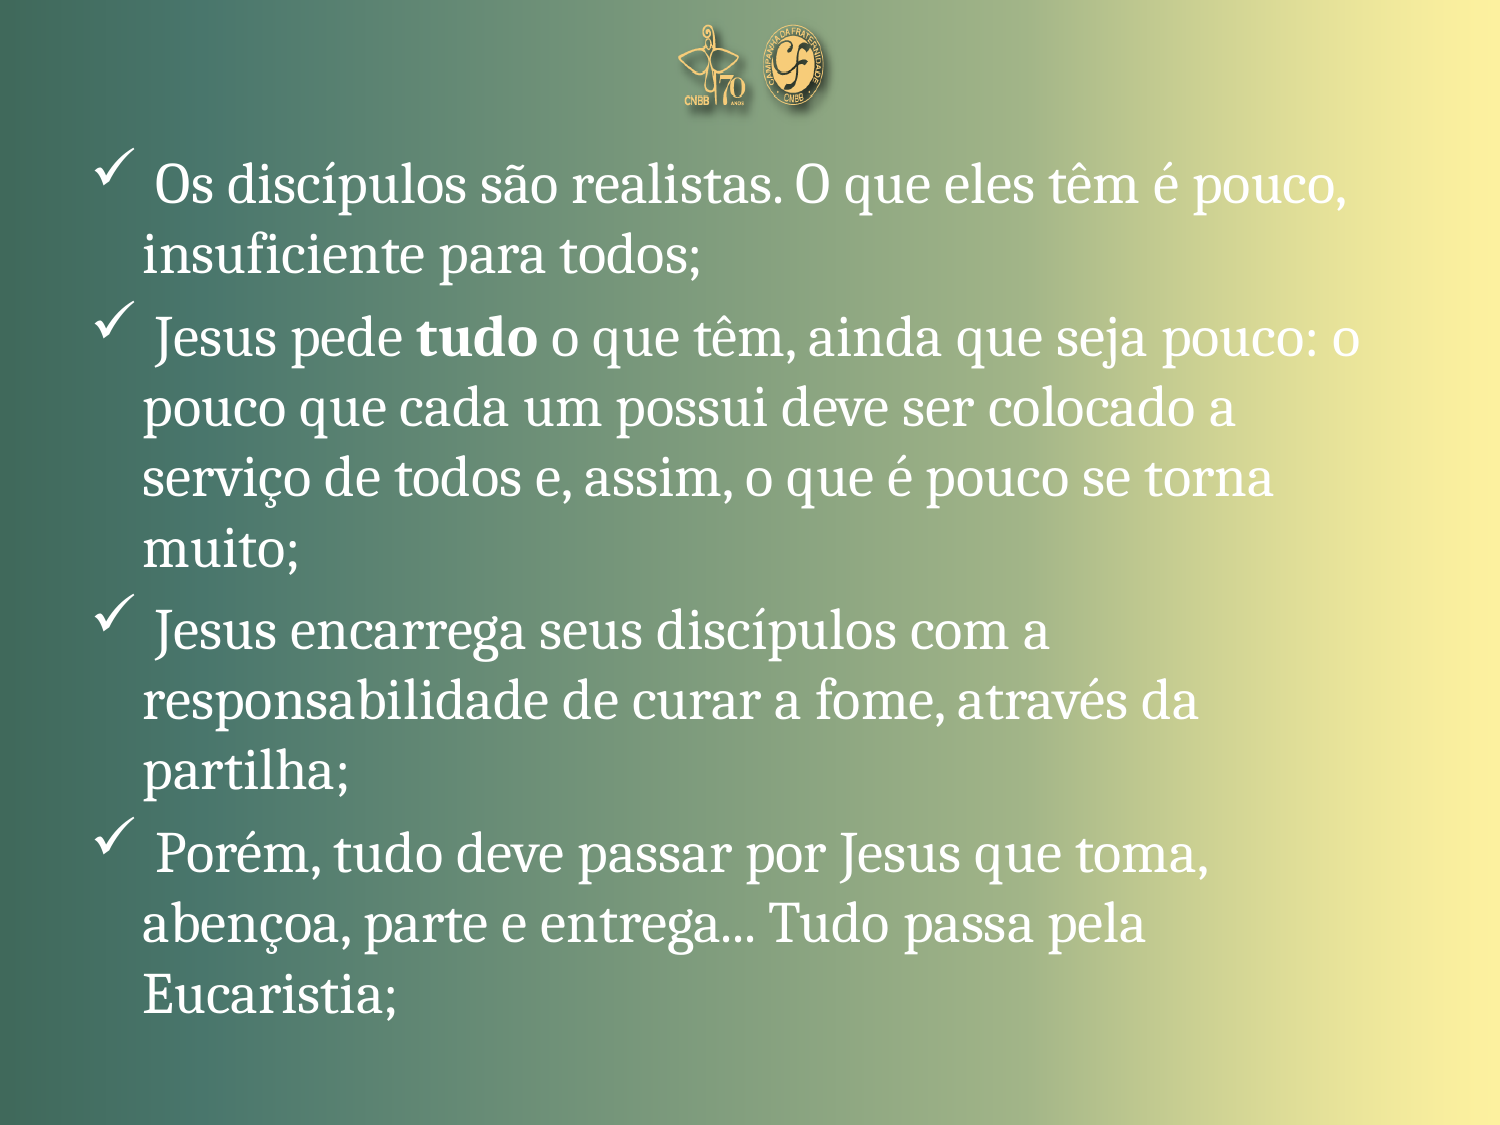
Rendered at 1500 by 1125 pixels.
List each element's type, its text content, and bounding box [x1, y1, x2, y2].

picture [0, 0, 1500, 1125]
list Os discípulos são realistas. O que eles têm é pouco, insuficiente para todos; Jesus pede tudo o que têm, ainda que seja pouco: o pouco que cada um possui deve ser colocado a serviço de todos e, assim, o que é pouco se torna muito; Jesus encarrega seus discípulos com a responsabilidade de curar a fome, através da partilha; Porém, tudo deve passar por Jesus que toma, abençoa, parte e entrega... Tudo passa pela Eucaristia; [75, 137, 1425, 1035]
